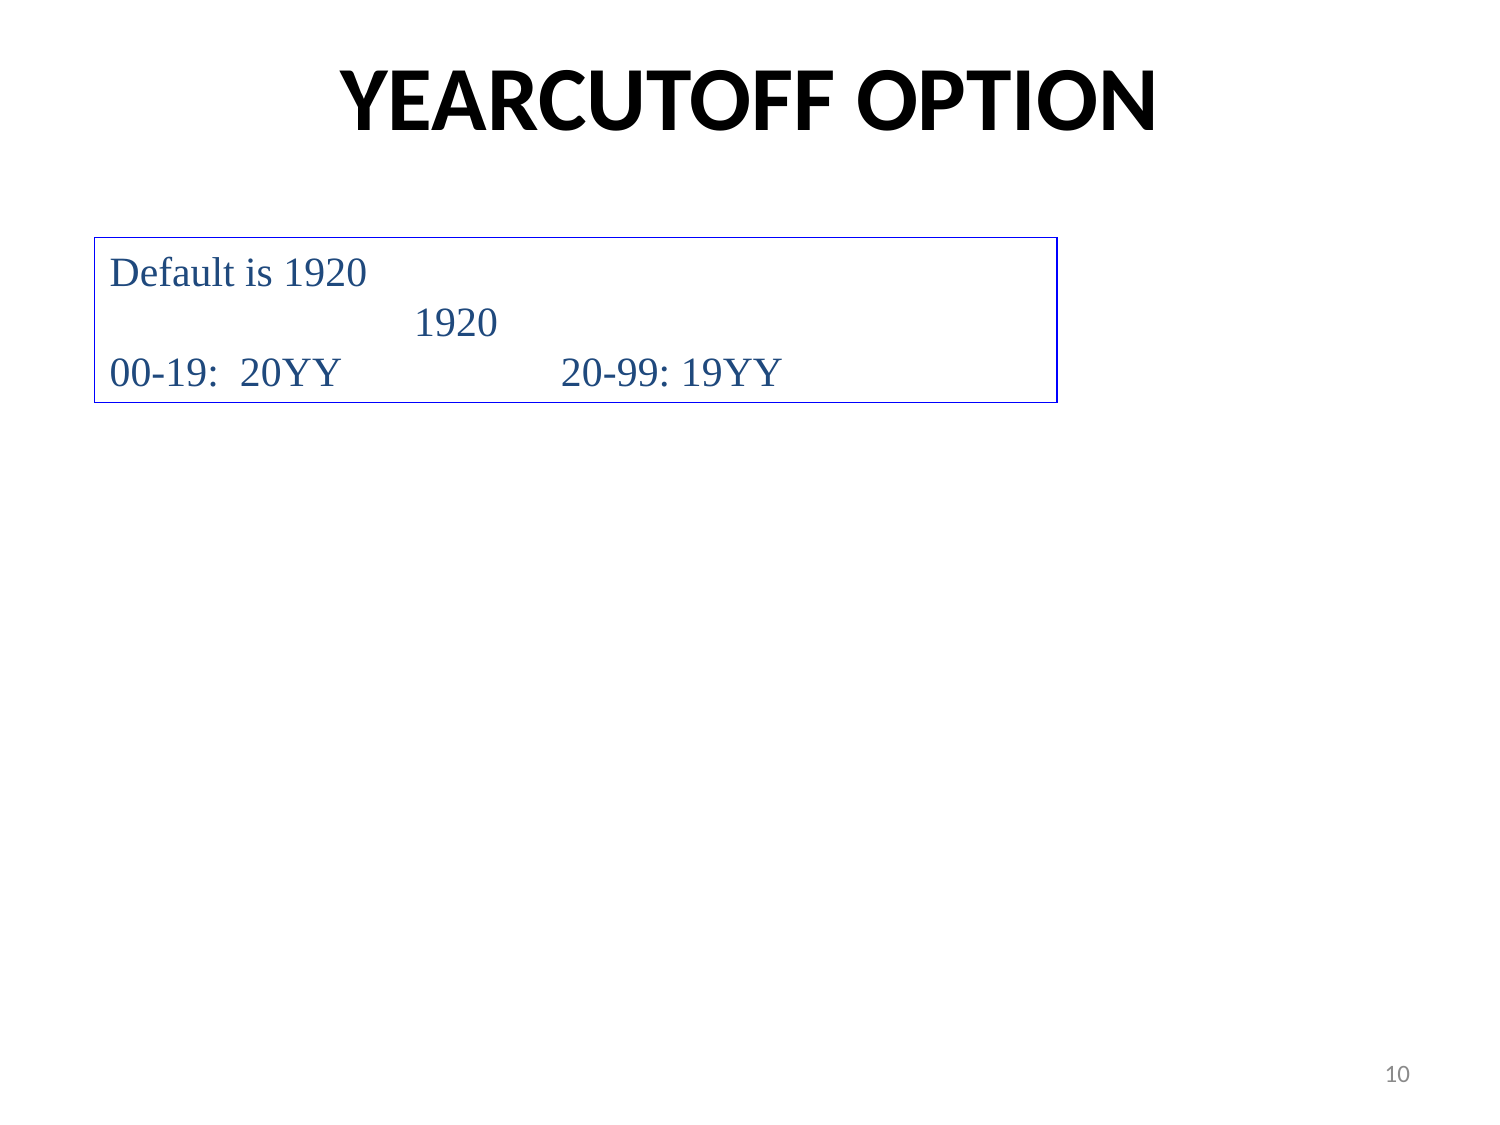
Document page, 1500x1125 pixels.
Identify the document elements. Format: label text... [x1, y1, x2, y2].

text_box Default is 1920 1920 00-19: 20YY 20-99: 19YY [94, 237, 1057, 403]
slide_number 10 [1074, 1042, 1425, 1103]
title YEARCUTOFF OPTION [112, 0, 1388, 188]
